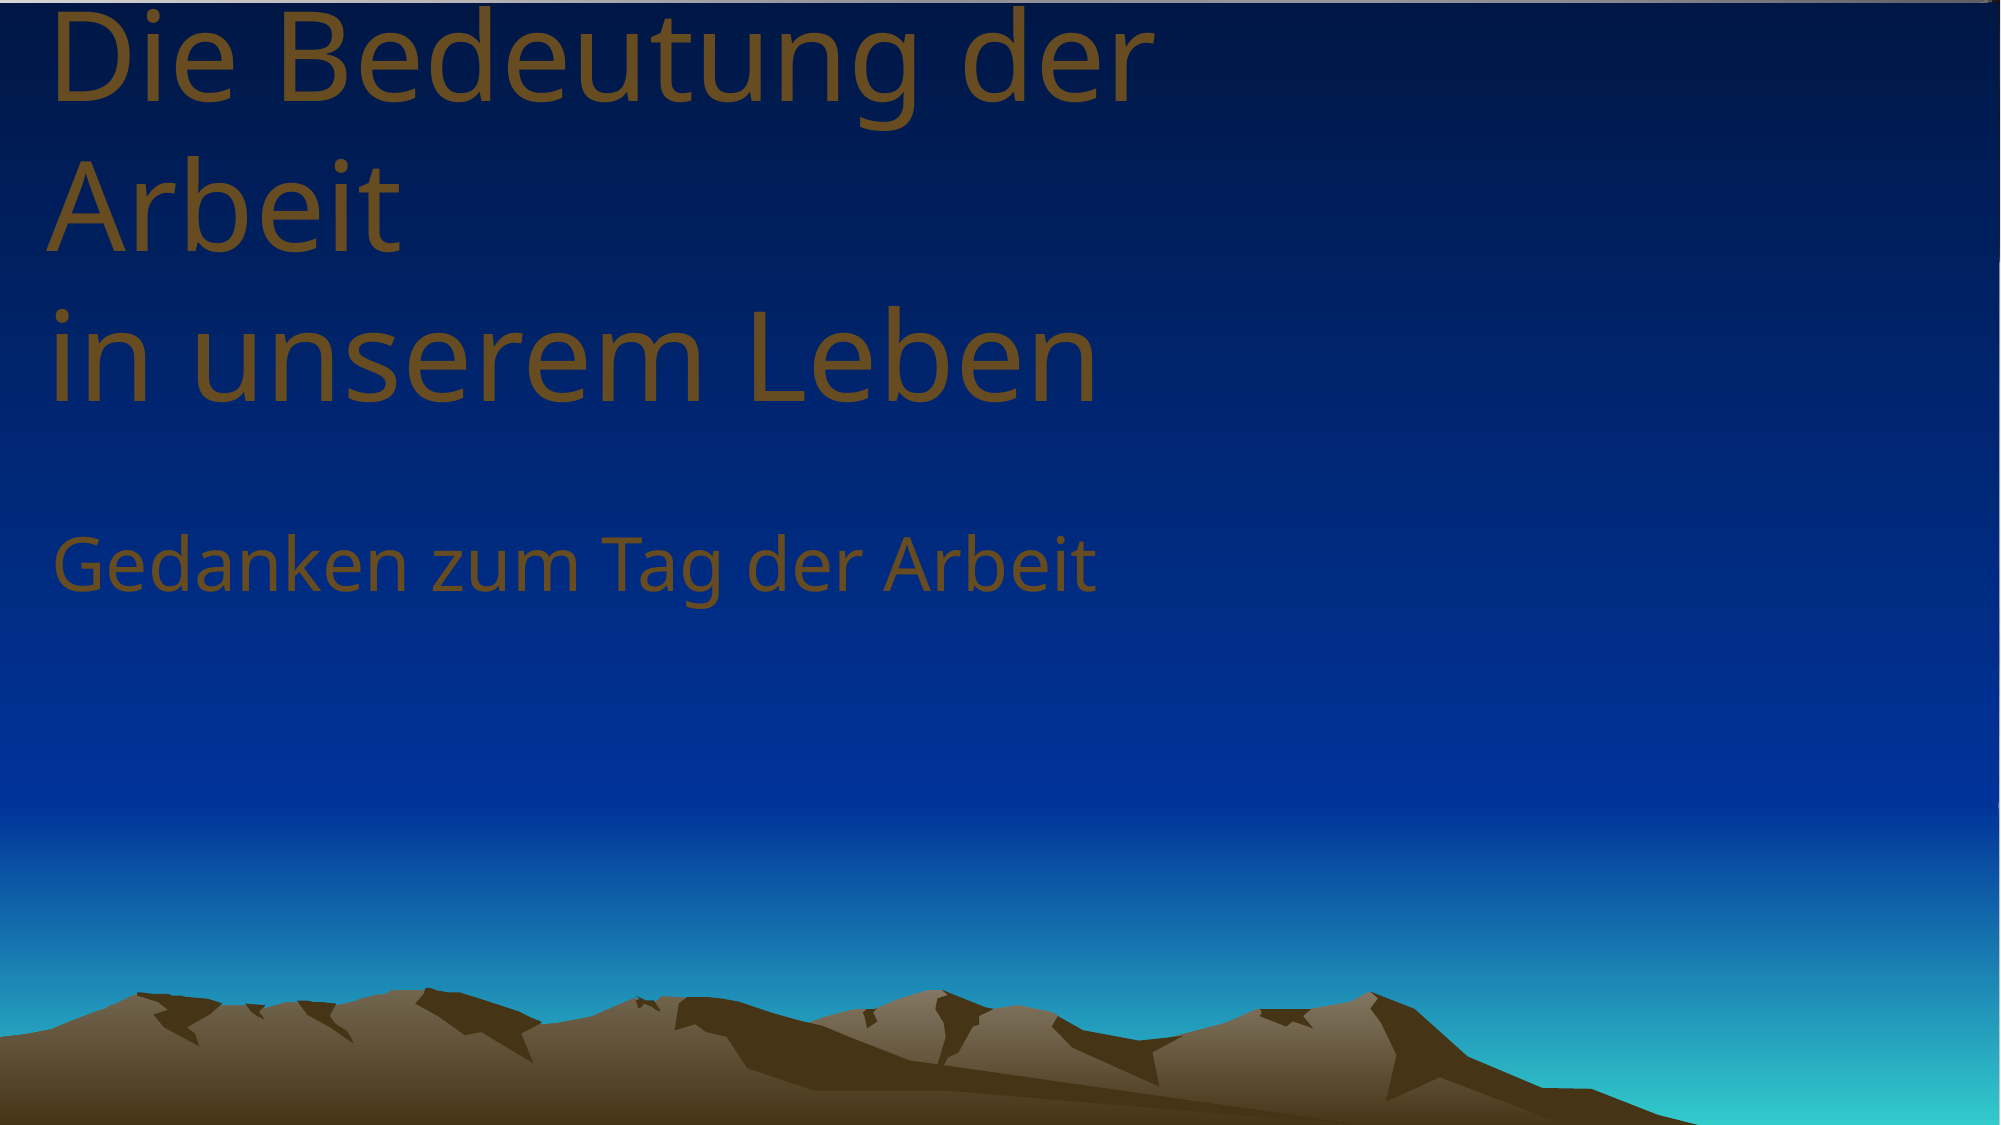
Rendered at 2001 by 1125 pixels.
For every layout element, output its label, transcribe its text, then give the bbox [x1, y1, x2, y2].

subtitle Gedanken zum Tag der Arbeit [36, 509, 1183, 1125]
picture [1489, 0, 2001, 1125]
title Die Bedeutung der Arbeit in unserem Leben [31, 0, 1489, 435]
